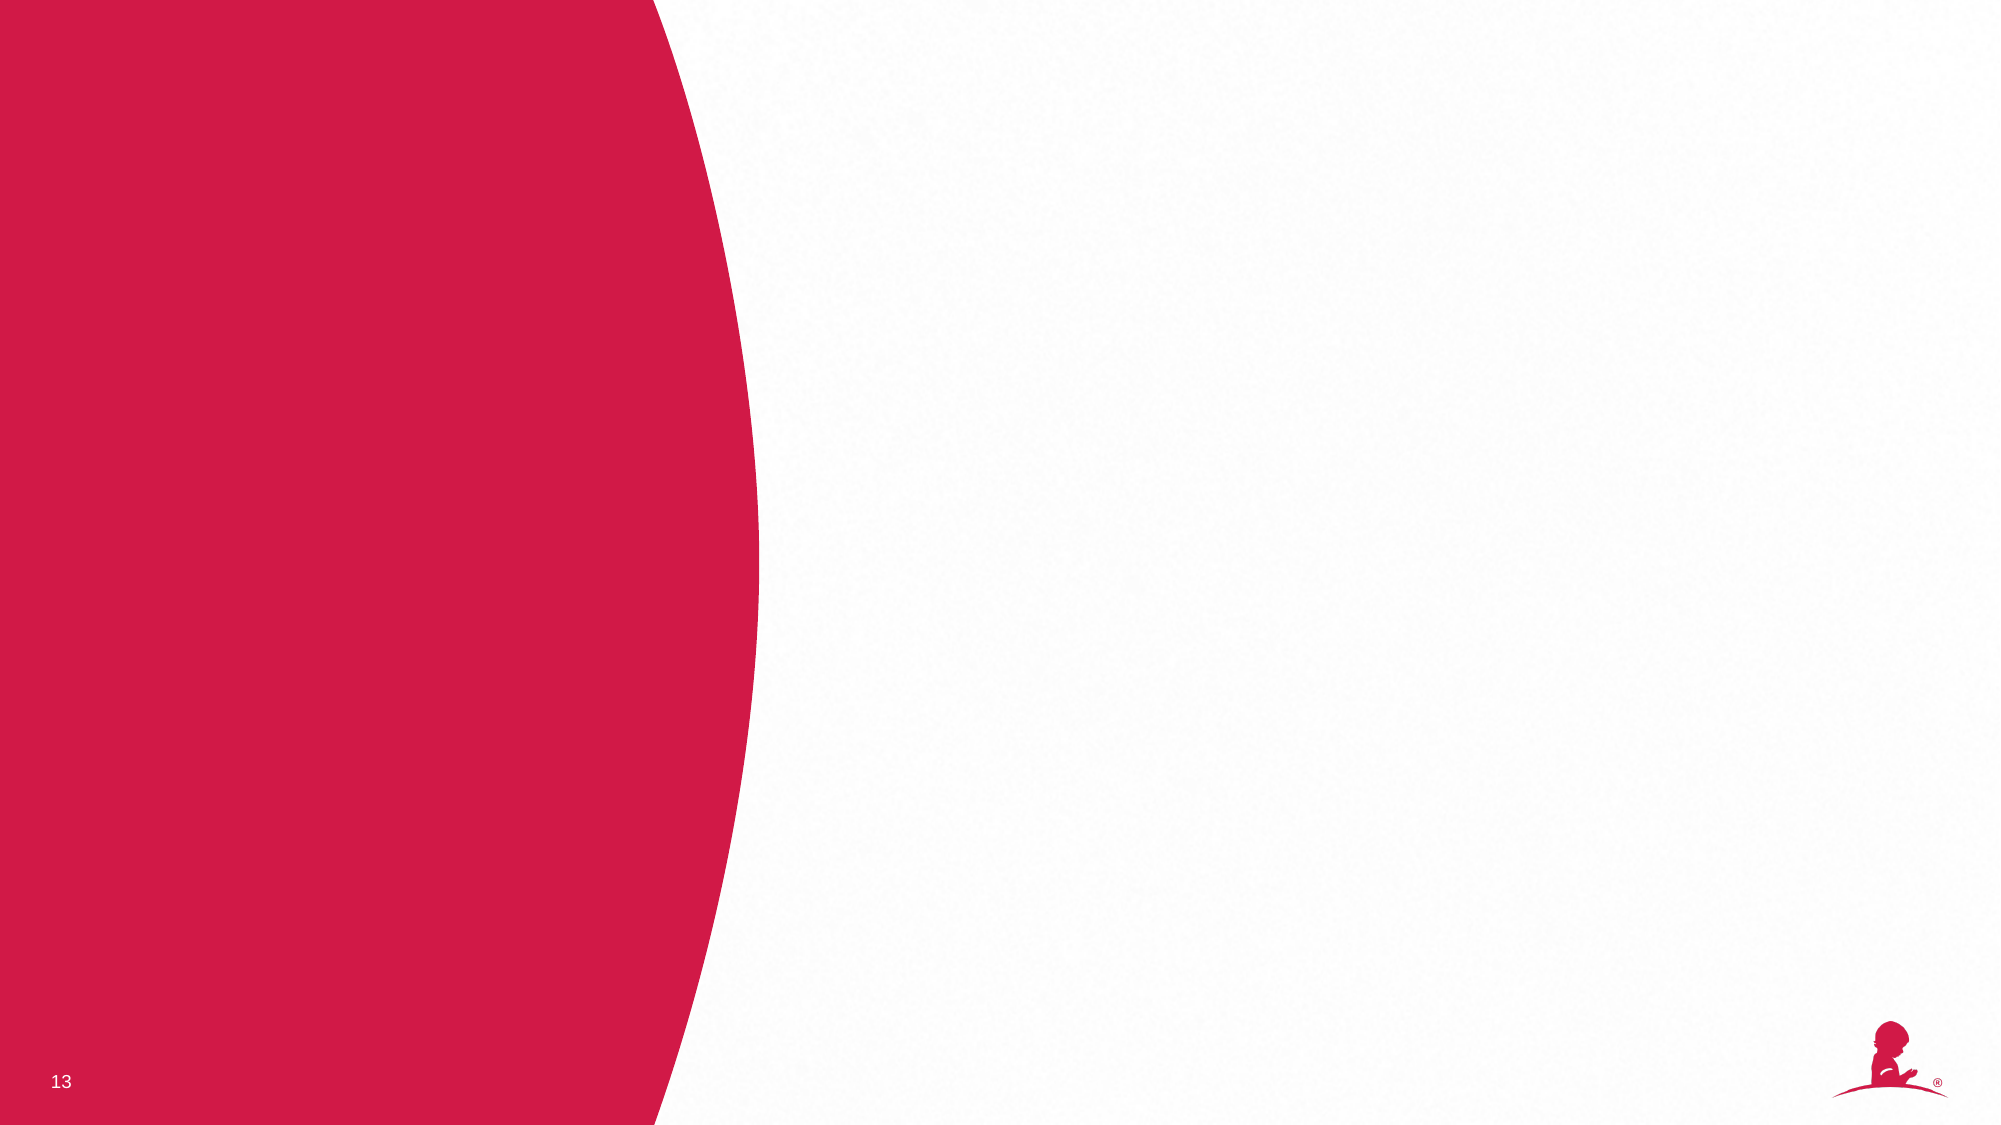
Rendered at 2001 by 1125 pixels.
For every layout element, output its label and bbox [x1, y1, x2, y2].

picture [654, 0, 2001, 1125]
